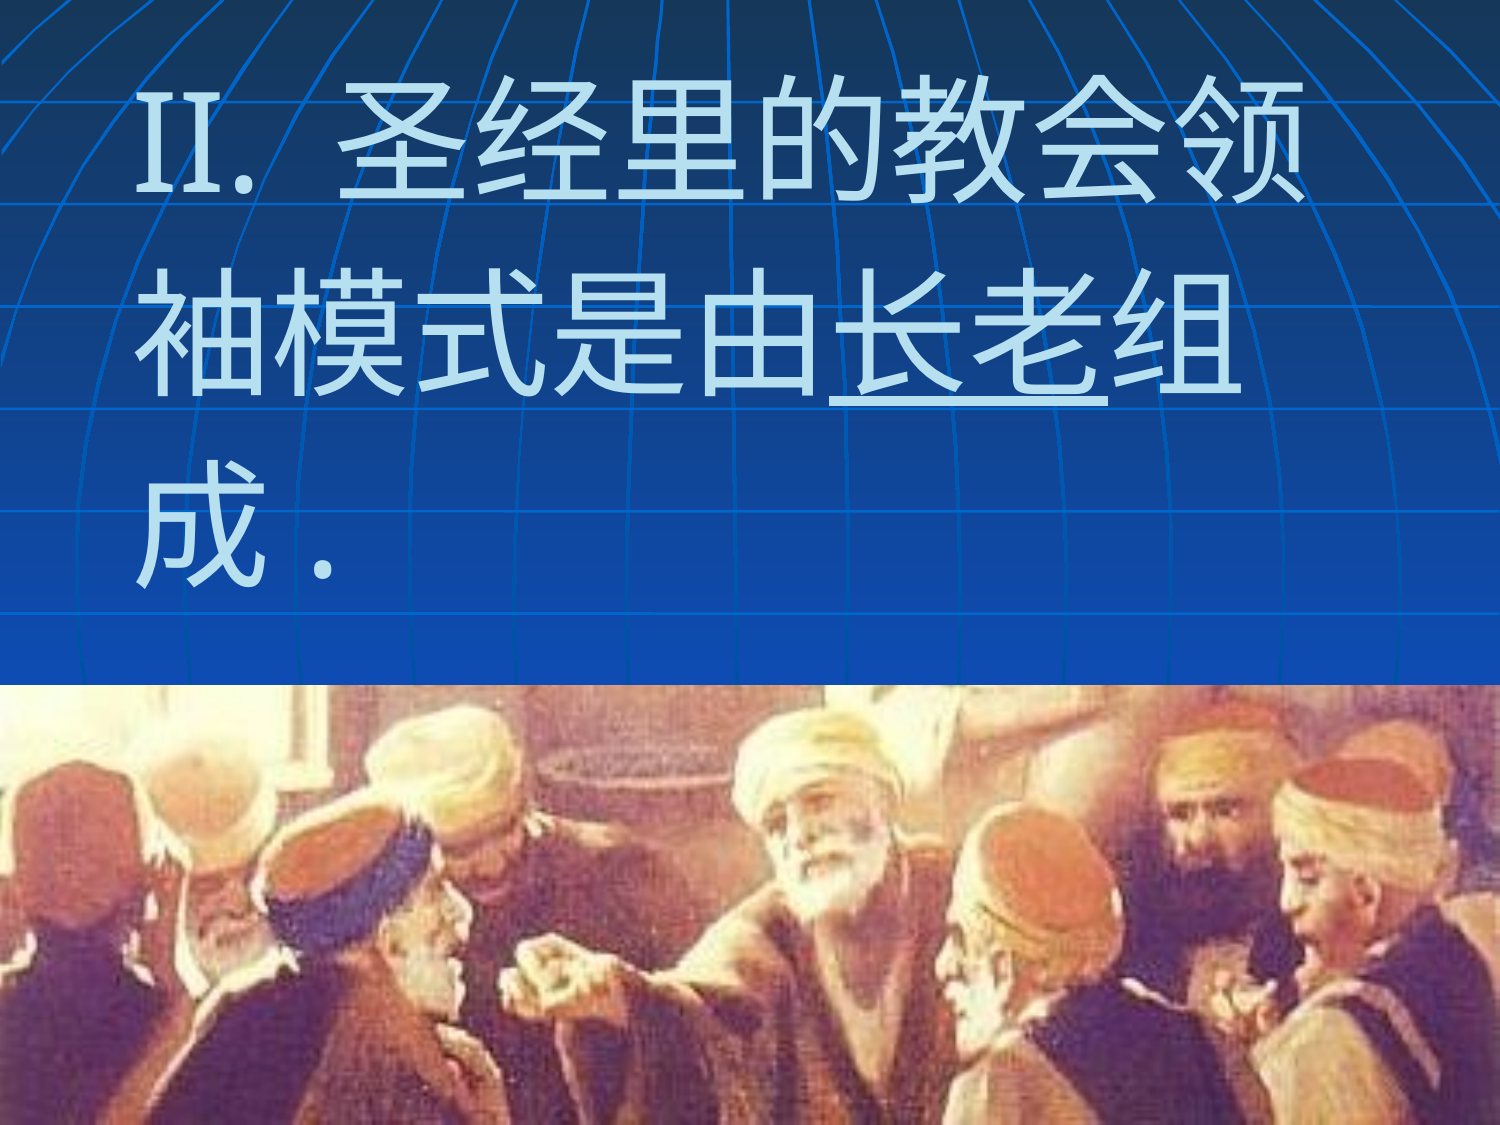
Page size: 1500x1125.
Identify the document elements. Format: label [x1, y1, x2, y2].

text_box [0, 0, 1500, 685]
picture [0, 685, 1500, 1125]
